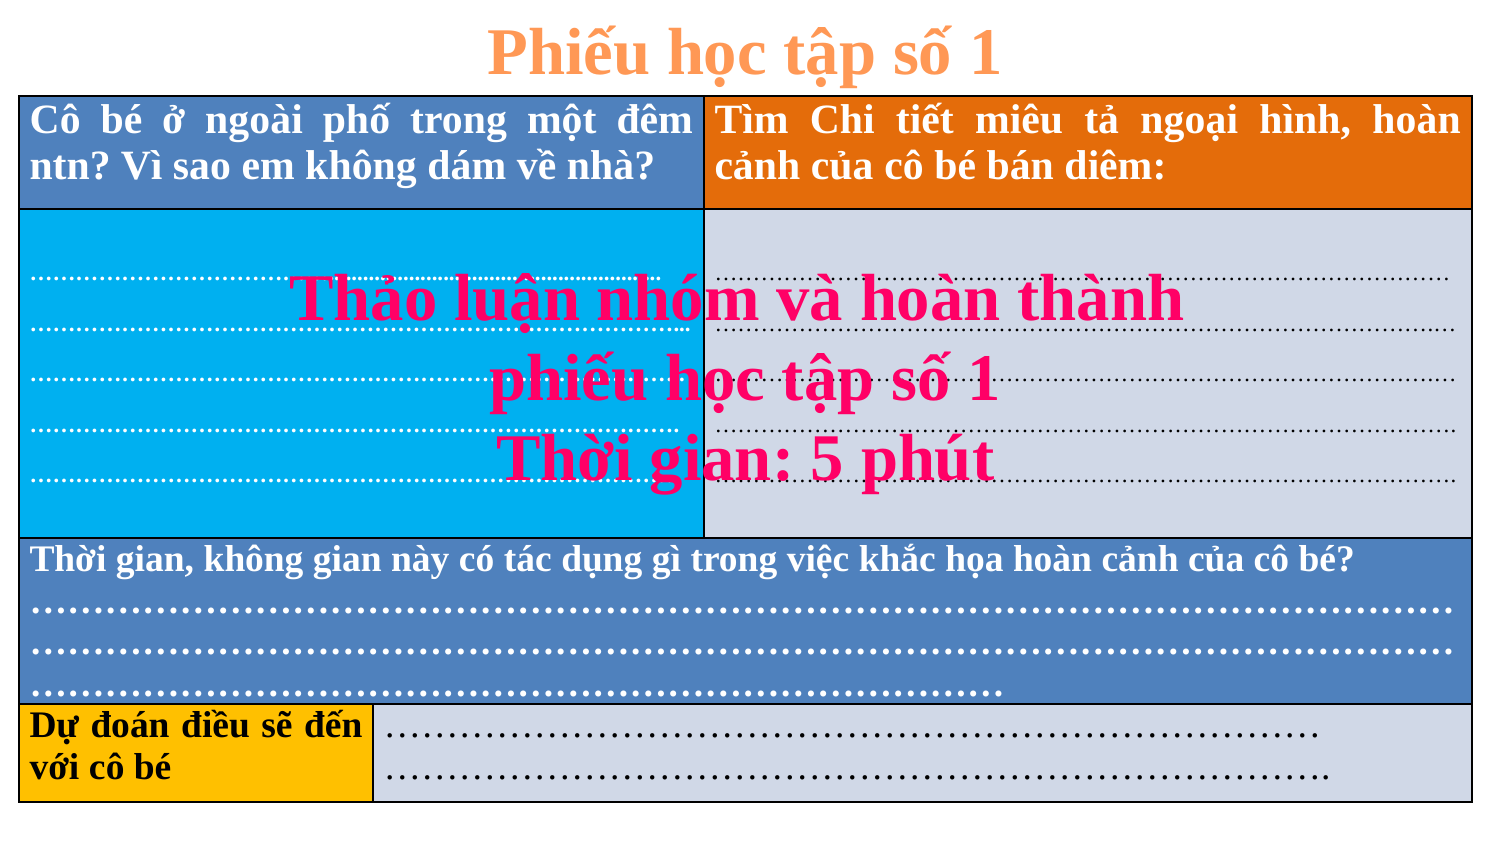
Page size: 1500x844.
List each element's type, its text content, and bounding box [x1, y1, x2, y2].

text_box Phiếu học tập số 1 [472, 0, 1019, 95]
table_cell ………………………………….......................................................... …………………………………………………………………………... ………………………………………………………………………….. …………………………………………………………………………. ………………………………………………………………………… [20, 210, 703, 537]
table_cell Thời gian, không gian này có tác dụng gì trong việc khắc họa hoàn cảnh của cô bé? ……………………………………………………………………………………………………………………………………………………………………………………………………………………………………………………………………………… [20, 539, 1471, 703]
table_cell Dự đoán điều sẽ đến với cô bé [20, 705, 372, 801]
table_cell …………………………………………………………………………………… ………………………………………………………………………………….… ………………………………………………………………………………….… ……………………………………………………………………………………. ……………………………………………………………………………………. [705, 210, 1471, 537]
table_header Cô bé ở ngoài phố trong một đêm ntn? Vì sao em không dám về nhà? [20, 97, 703, 208]
table_header Tìm Chi tiết miêu tả ngoại hình, hoàn cảnh của cô bé bán diêm: [705, 97, 1471, 208]
table_cell ………………………………………………………………… …………………………………………………………………. [374, 705, 1471, 801]
text_box Thảo luận nhóm và hoàn thành phiếu học tập số 1 Thời gian: 5 phút [274, 246, 1217, 502]
